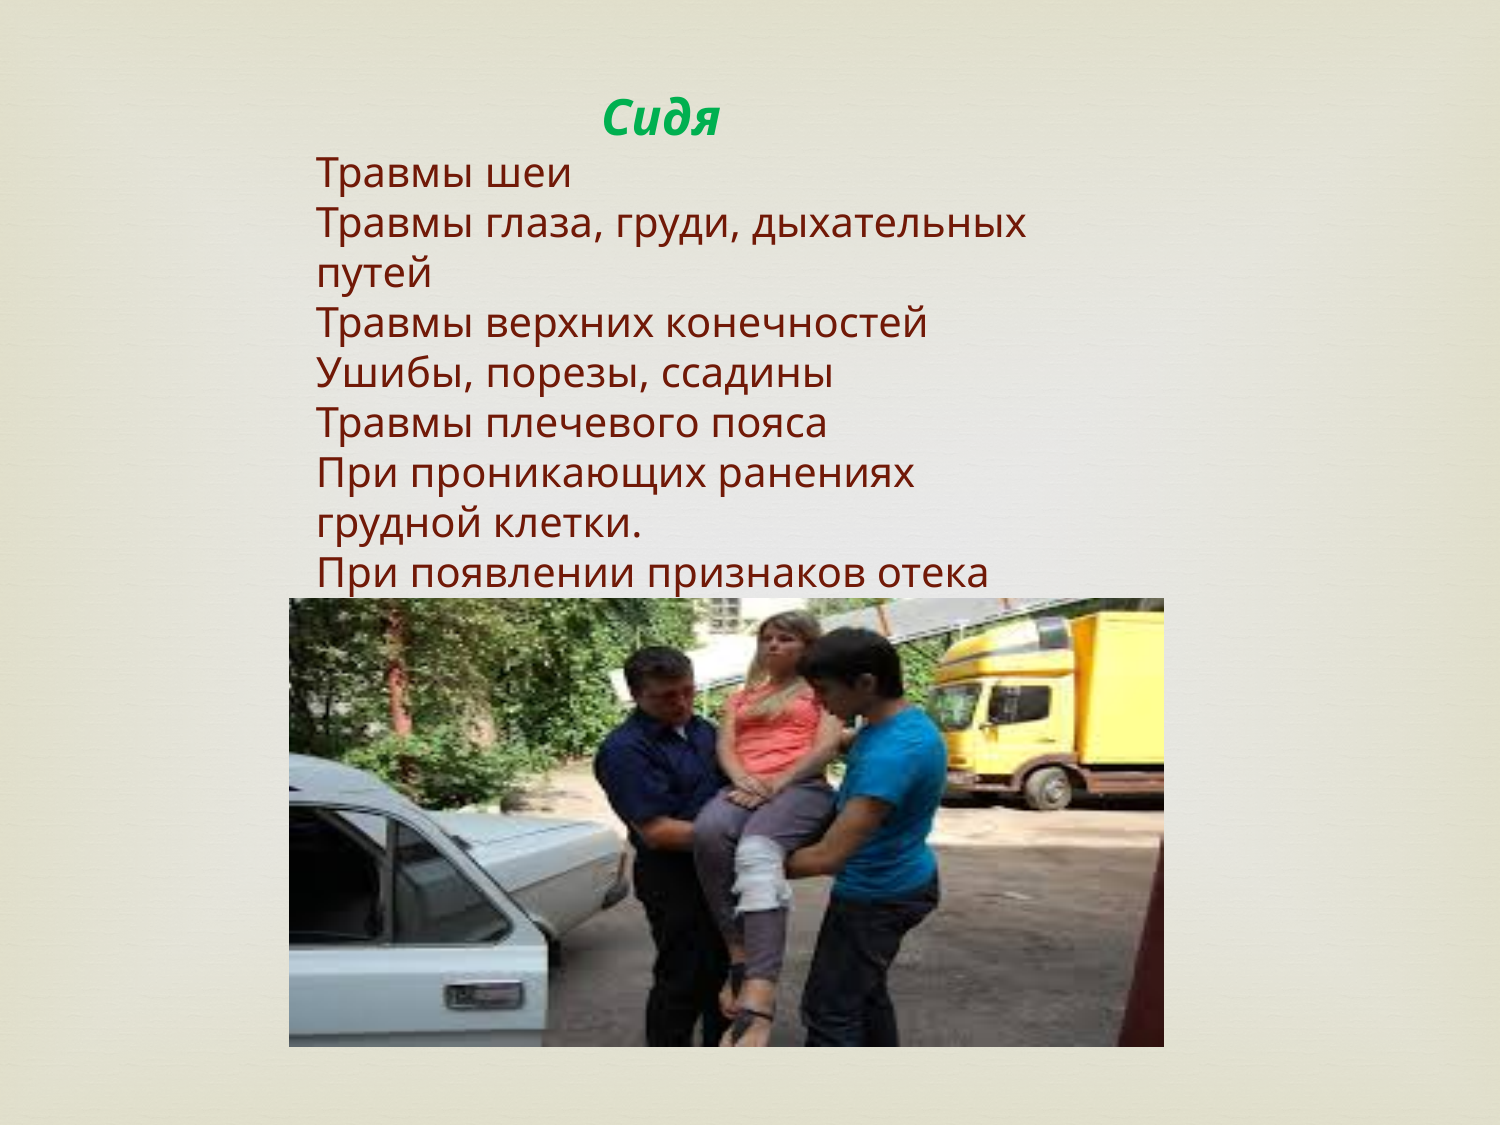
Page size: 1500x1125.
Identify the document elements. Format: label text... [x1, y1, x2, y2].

picture [288, 597, 1164, 1048]
text_box Сидя Травмы шеи Травмы глаза, груди, дыхательных путей Травмы верхних конечностей Ушибы, порезы, ссадины Травмы плечевого пояса При проникающих ранениях грудной клетки. При появлении признаков отека легких. [301, 78, 1052, 595]
